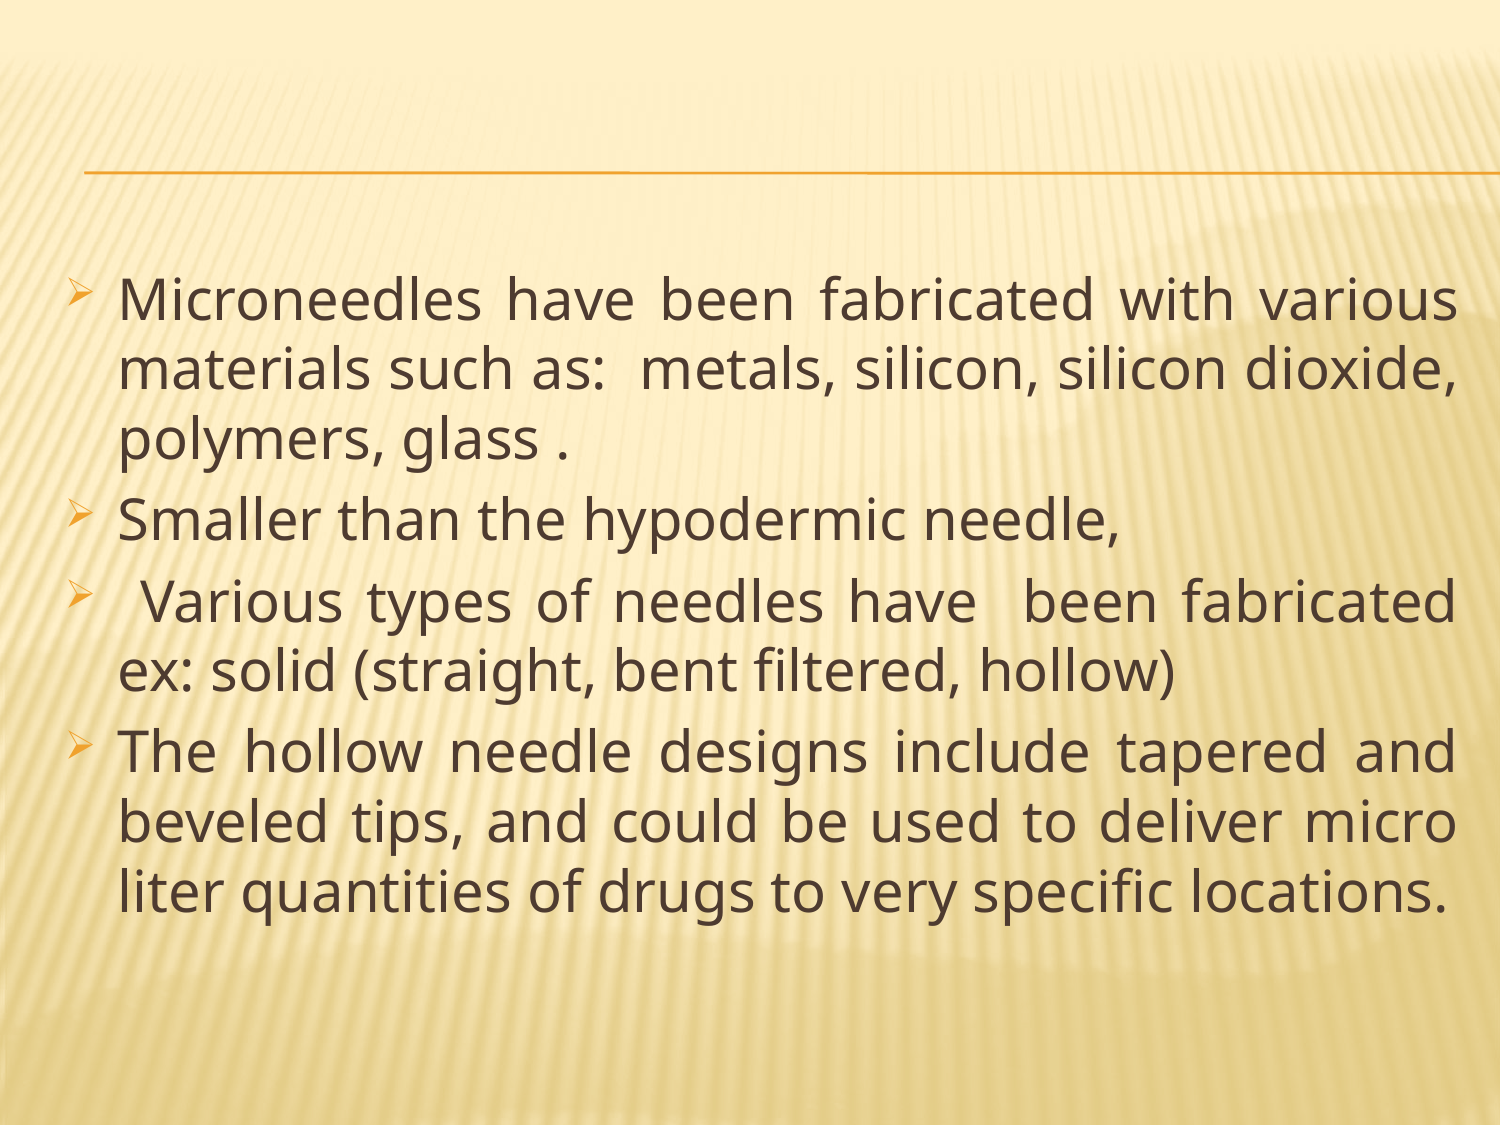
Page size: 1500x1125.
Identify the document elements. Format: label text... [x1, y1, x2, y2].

list Microneedles have been fabricated with various materials such as: metals, silicon, silicon dioxide, polymers, glass . Smaller than the hypodermic needle, Various types of needles have been fabricated ex: solid (straight, bent filtered, hollow) The hollow needle designs include tapered and beveled tips, and could be used to deliver micro liter quantities of drugs to very specific locations. [50, 254, 1475, 998]
